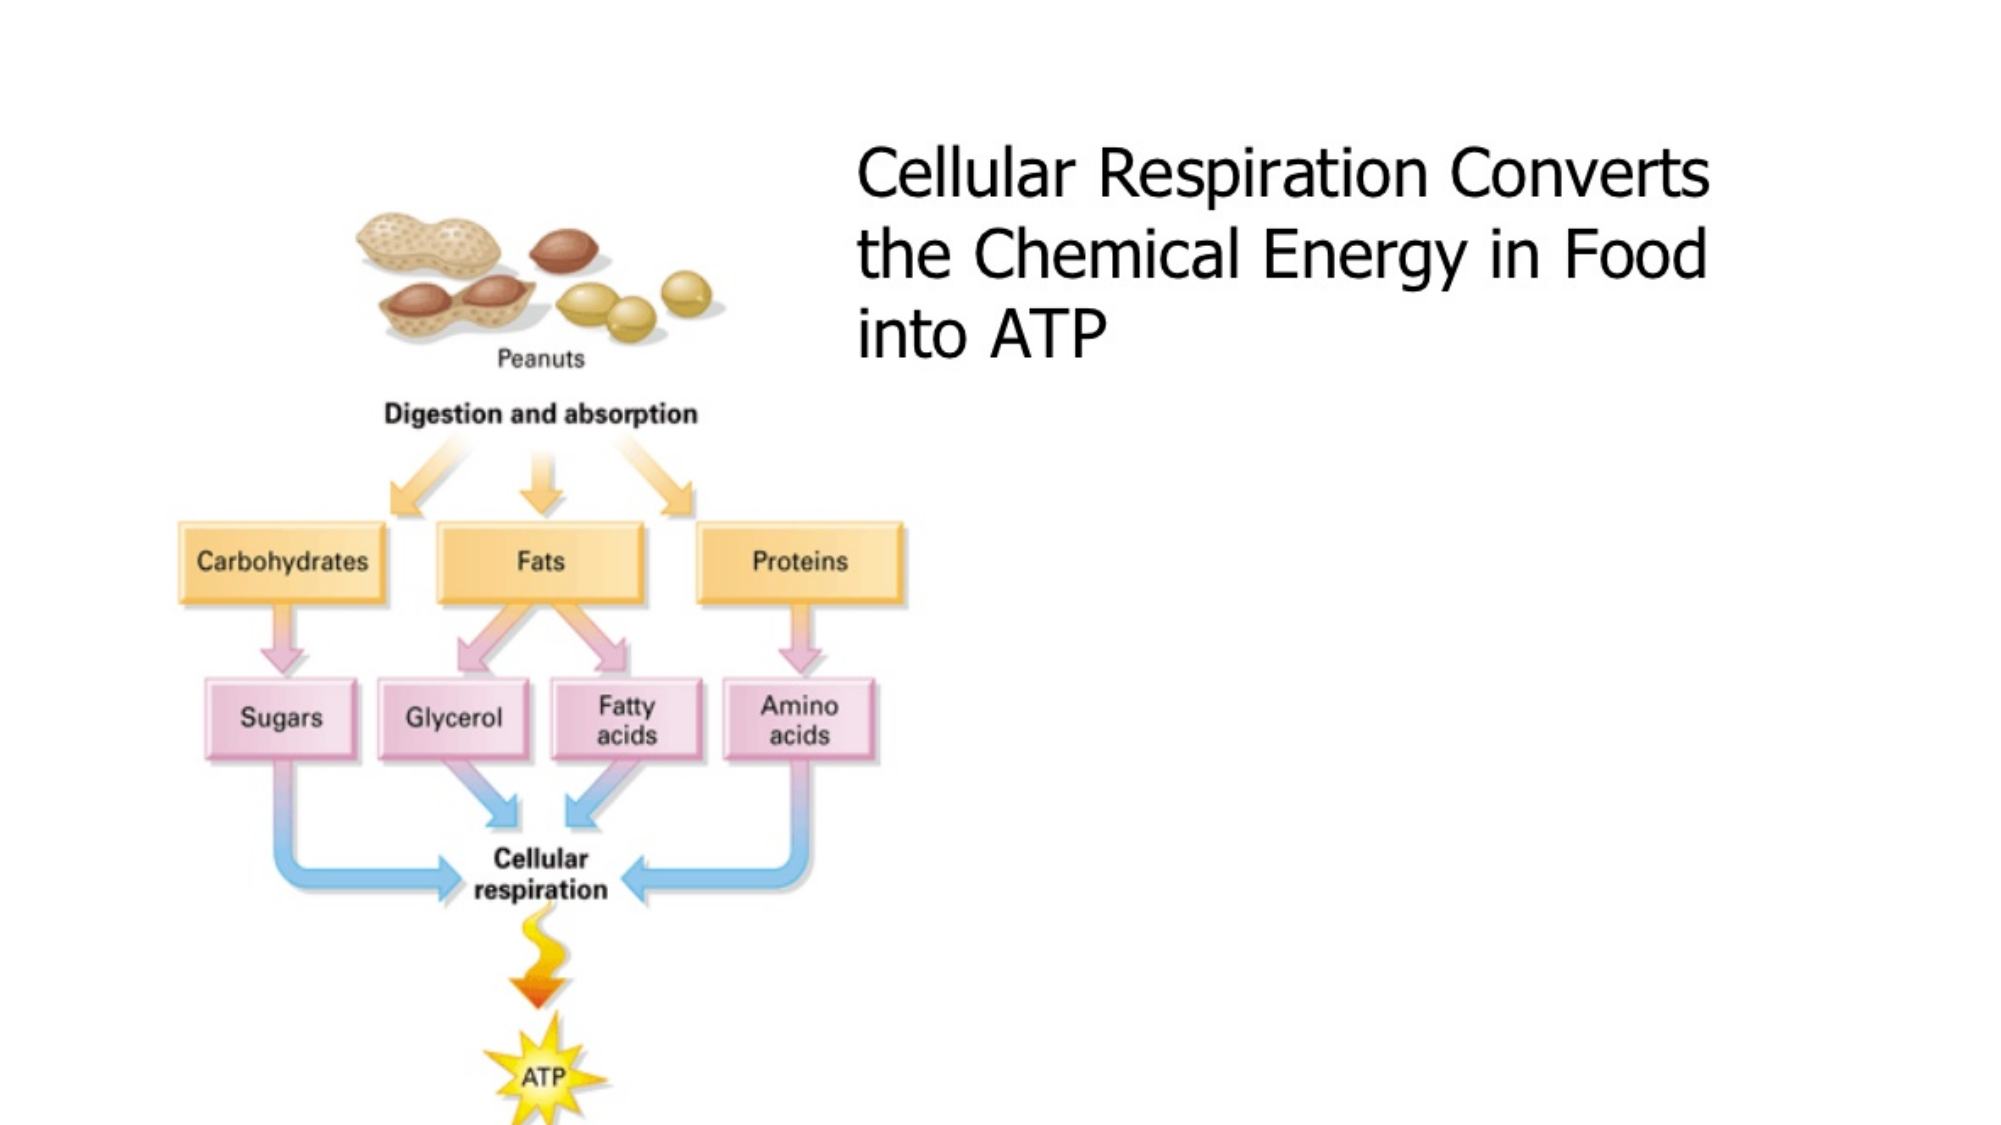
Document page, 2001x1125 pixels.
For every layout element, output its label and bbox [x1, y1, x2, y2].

list [59, 19, 1794, 1125]
